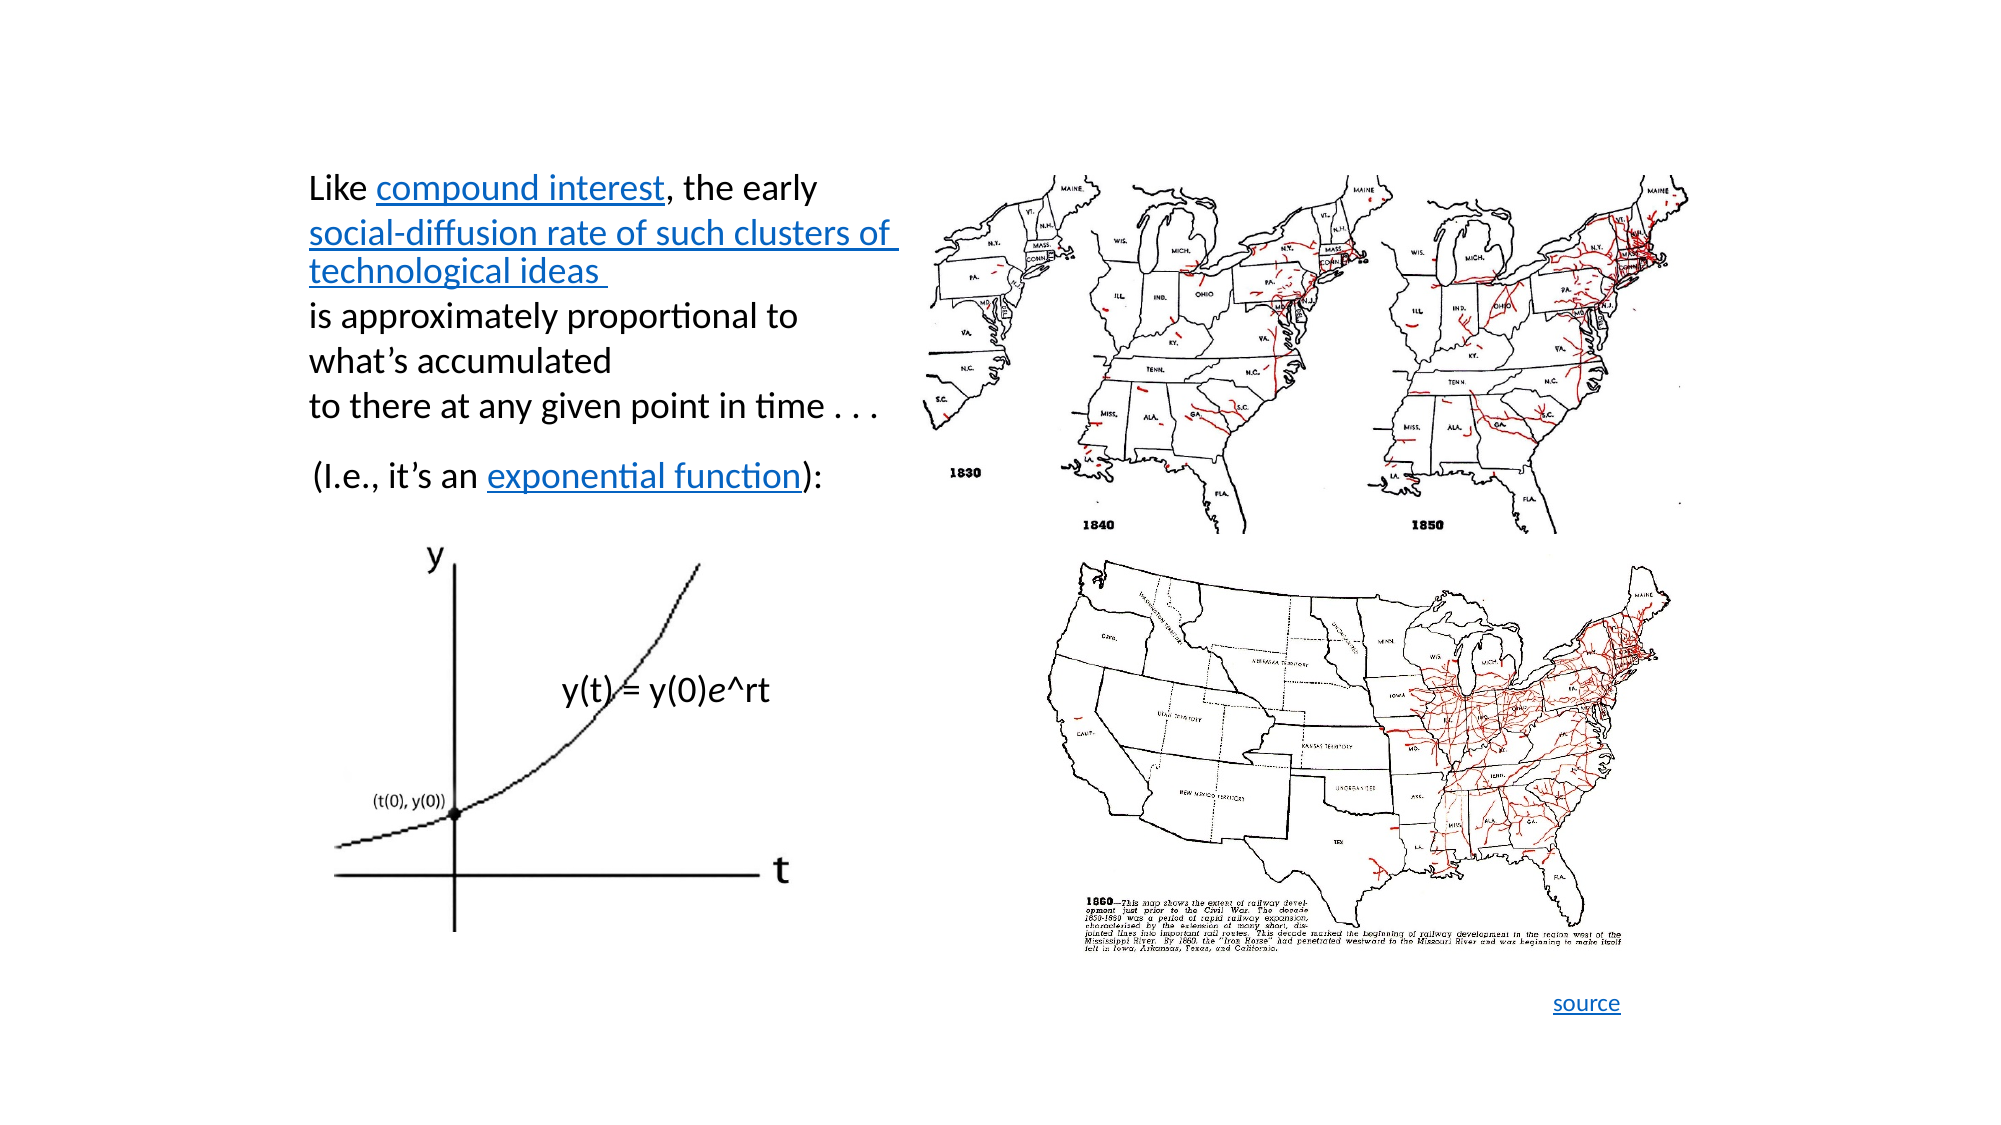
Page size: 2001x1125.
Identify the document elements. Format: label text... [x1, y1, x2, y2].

picture [1036, 554, 1674, 959]
text_box source [1538, 979, 1636, 1024]
text_box Like compound interest, the early social-diffusion rate of such clusters of technological ideas is approximately proportional to what’s accumulated to there at any given point in time . . . [294, 155, 921, 396]
picture [920, 175, 1693, 534]
picture [334, 519, 813, 932]
text_box (I.e., it’s an exponential function): [297, 443, 839, 504]
